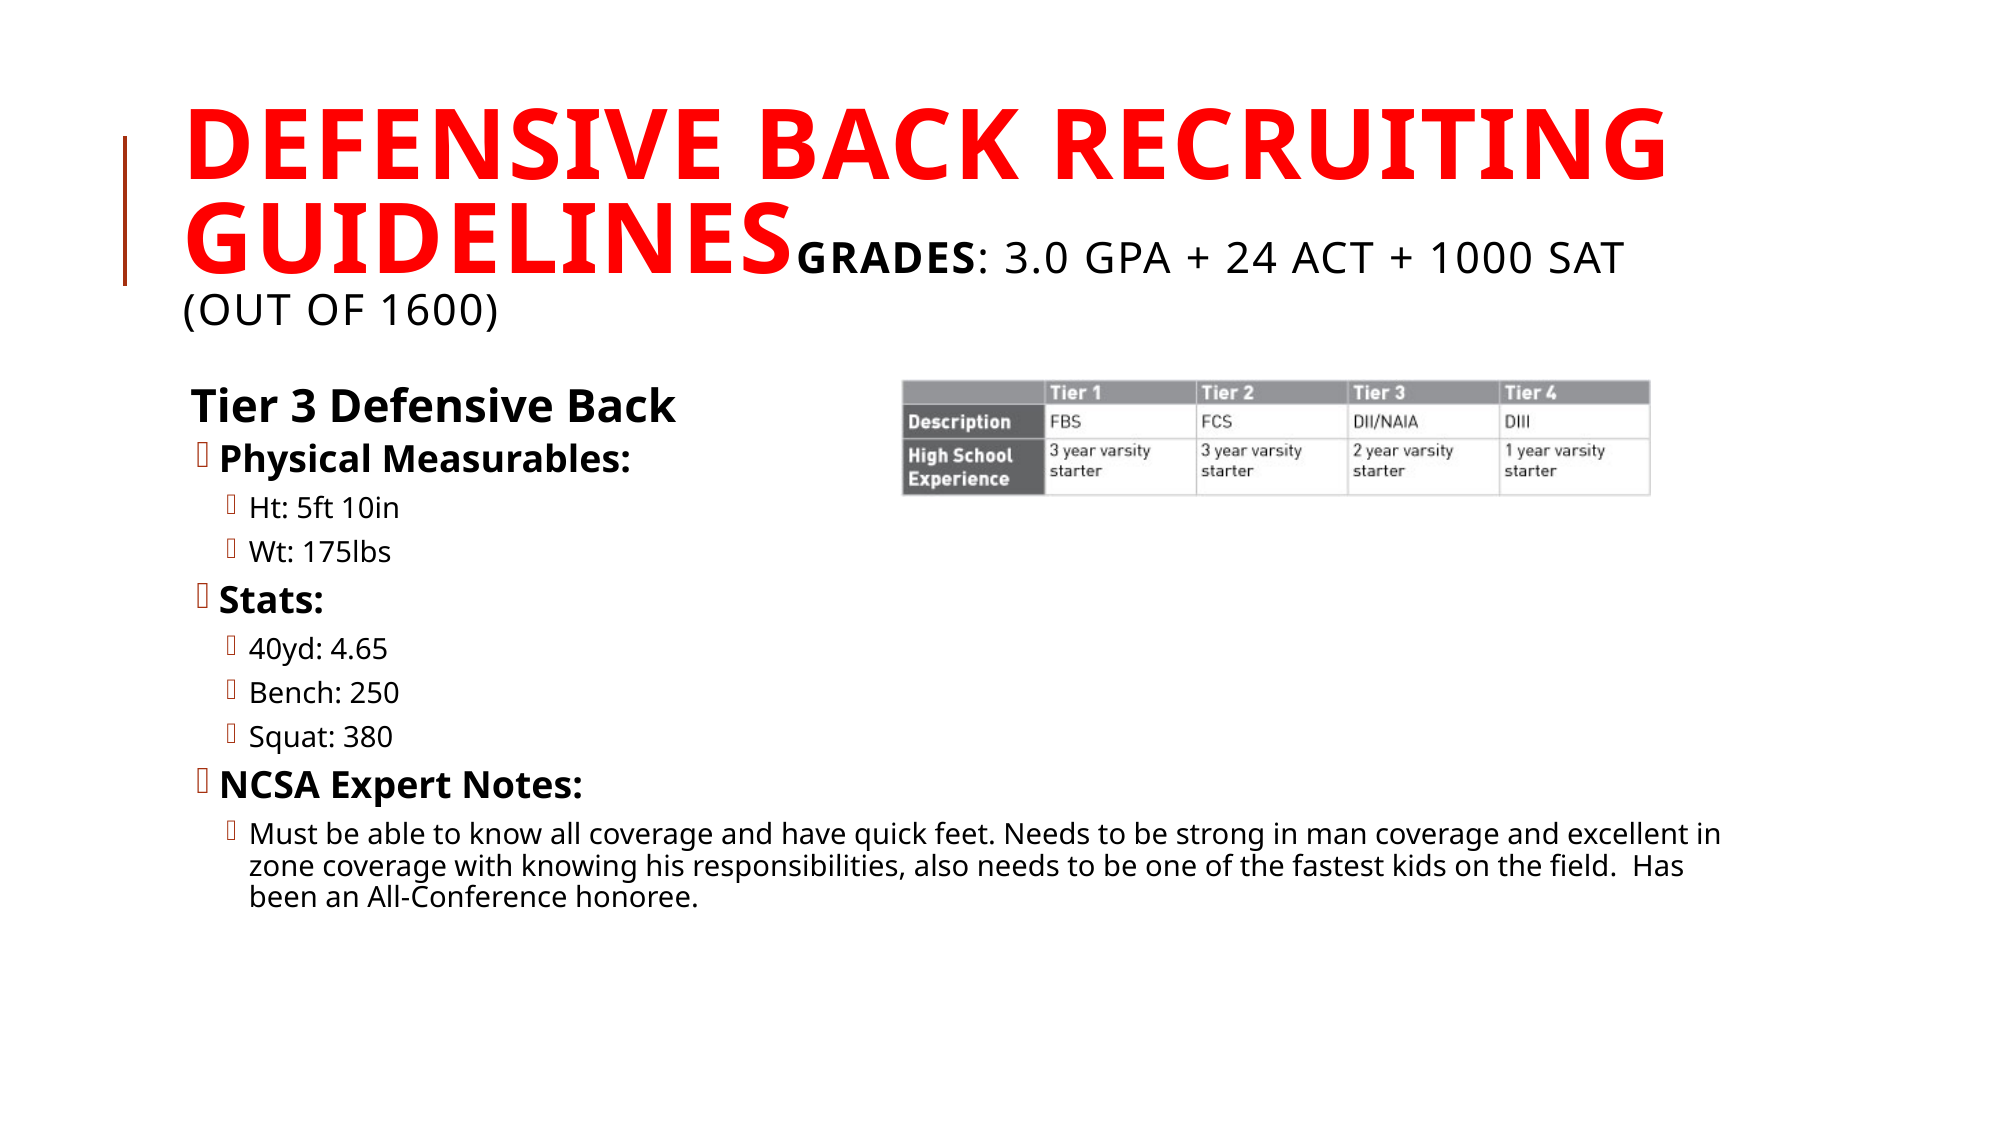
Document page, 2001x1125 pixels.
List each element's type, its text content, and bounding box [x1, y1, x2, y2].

picture [900, 379, 1651, 497]
title DEFENSIVE BACK RECRUITING GUIDELINESGrades: 3.0 GPA + 24 ACT + 1000 SAT (out of 1600) [168, 96, 1763, 342]
list Tier 3 Defensive Back Physical Measurables: Ht: 5ft 10in Wt: 175lbs Stats: 40yd: 4.65 Bench: 250 Squat: 380 NCSA Expert Notes: Must be able to know all coverage and have quick feet. Needs to be strong in man coverage and excellent in zone coverage with knowing his responsibilities, also needs to be one of the fastest kids on the field. Has been an All-Conference honoree. [168, 375, 1763, 1035]
